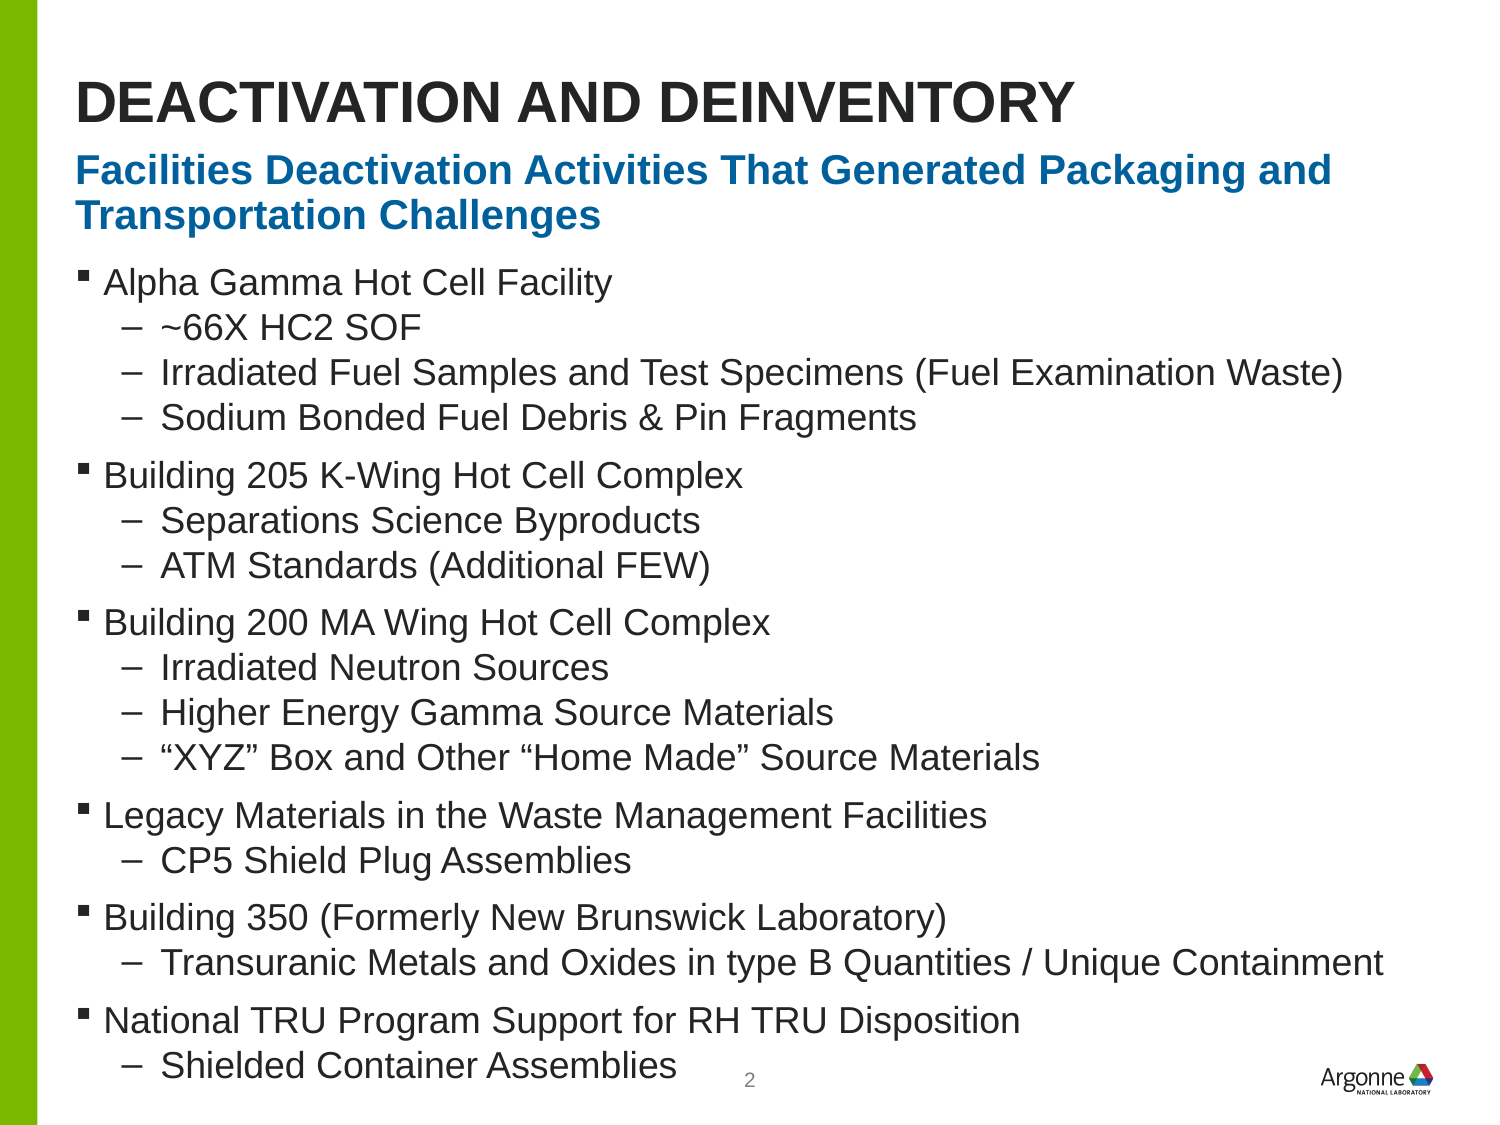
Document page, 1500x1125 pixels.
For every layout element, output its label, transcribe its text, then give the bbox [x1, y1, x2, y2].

slide_number 2 [712, 1061, 788, 1092]
picture [1315, 1092, 1442, 1102]
title DEACTIVATION AND DEINVENTORY [75, 45, 1449, 136]
list Alpha Gamma Hot Cell Facility ~66X HC2 SOF Irradiated Fuel Samples and Test Specimens (Fuel Examination Waste) Sodium Bonded Fuel Debris & Pin Fragments Building 205 K-Wing Hot Cell Complex Separations Science Byproducts ATM Standards (Additional FEW) Building 200 MA Wing Hot Cell Complex Irradiated Neutron Sources Higher Energy Gamma Source Materials “XYZ” Box and Other “Home Made” Source Materials Legacy Materials in the Waste Management Facilities CP5 Shield Plug Assemblies Building 350 (Formerly New Brunswick Laboratory) Transuranic Metals and Oxides in type B Quantities / Unique Containment National TRU Program Support for RH TRU Disposition Shielded Container Assemblies [75, 258, 1449, 1092]
list Facilities Deactivation Activities That Generated Packaging and Transportation Challenges [75, 148, 1449, 229]
